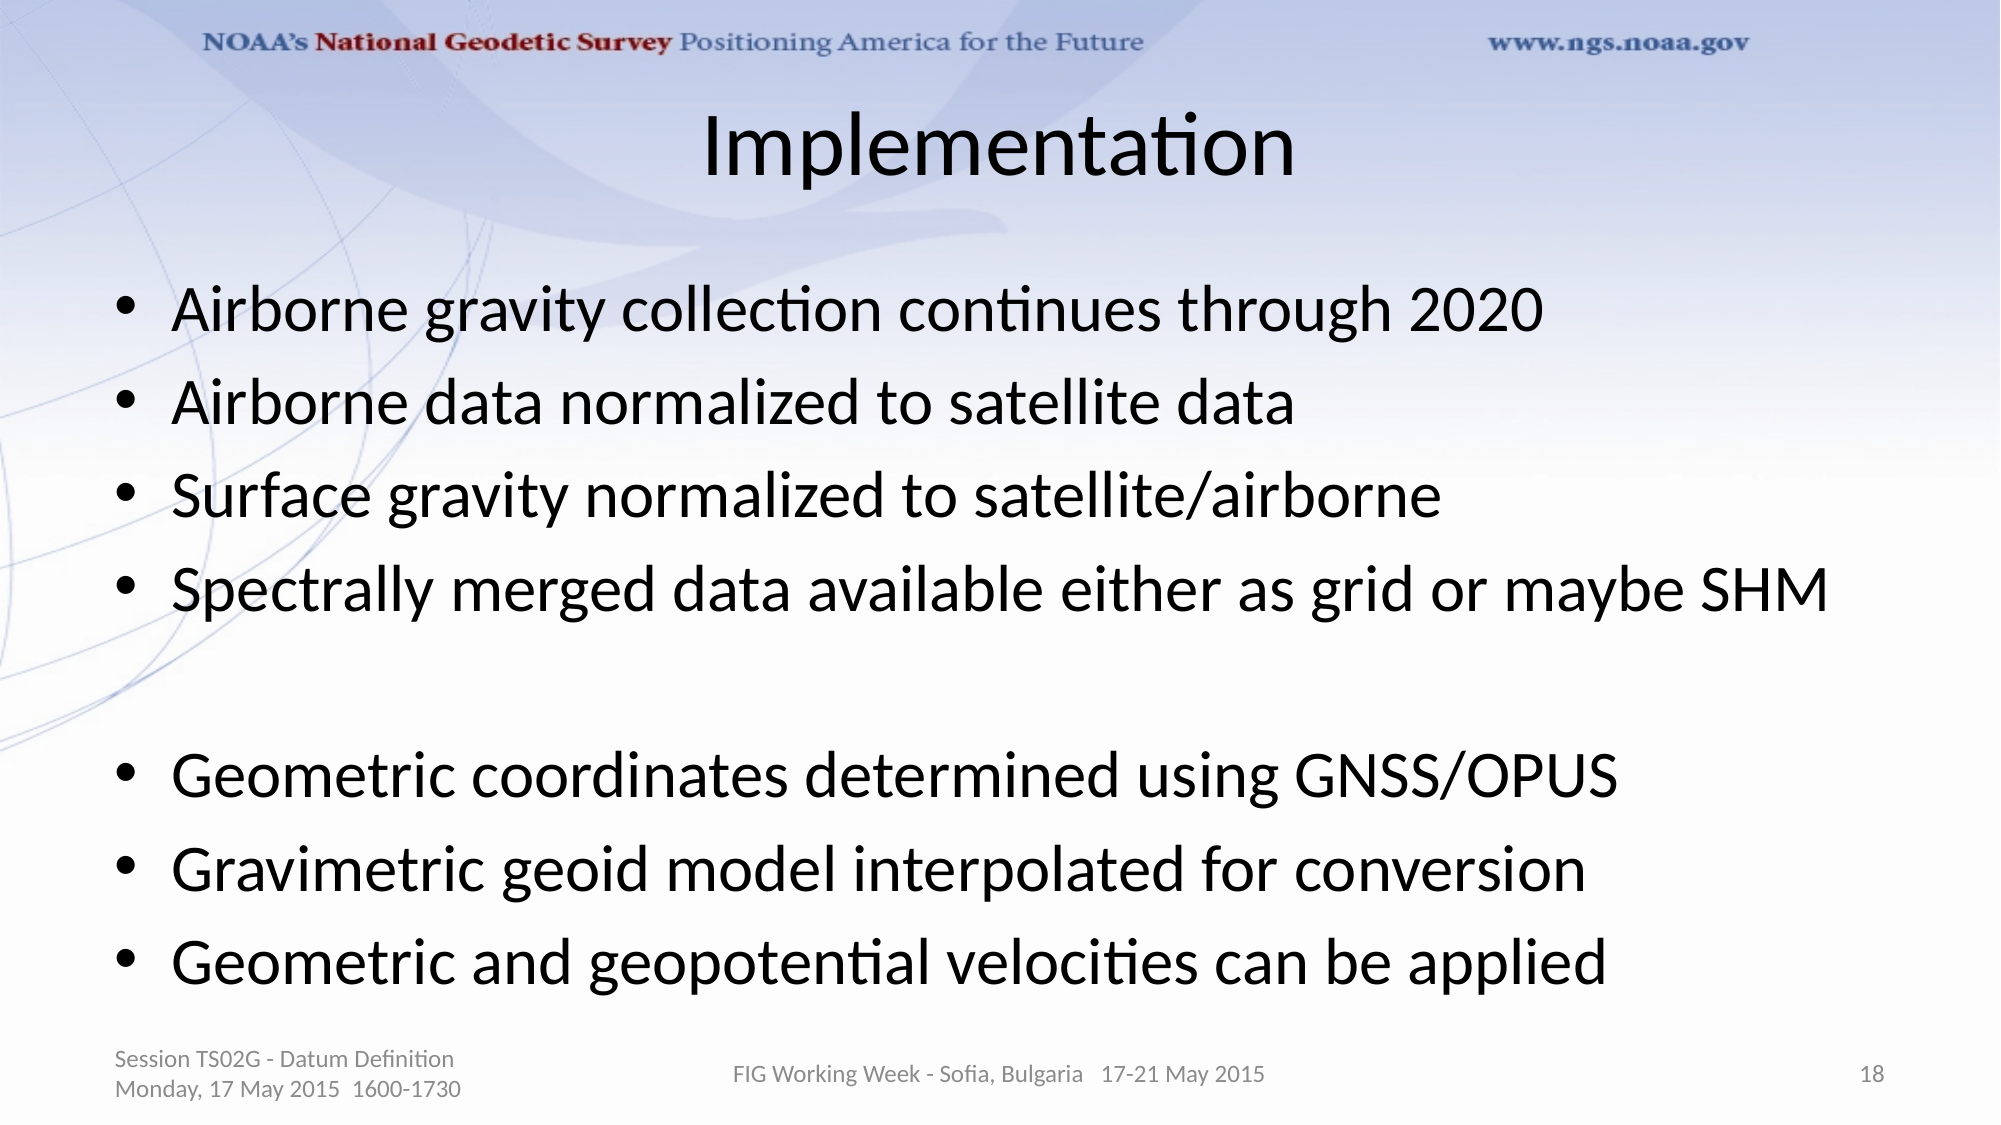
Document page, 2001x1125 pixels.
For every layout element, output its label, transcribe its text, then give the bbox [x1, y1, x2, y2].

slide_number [99, 1042, 567, 1103]
footer FIG Working Week - Sofia, Bulgaria 17-21 May 2015 [683, 1042, 1317, 1103]
title Implementation [99, 45, 1900, 233]
list Airborne gravity collection continues through 2020 Airborne data normalized to satellite data Surface gravity normalized to satellite/airborne Spectrally merged data available either as grid or maybe SHM Geometric coordinates determined using GNSS/OPUS Gravimetric geoid model interpolated for conversion Geometric and geopotential velocities can be applied [99, 256, 1900, 1000]
slide_number 18 [1433, 1042, 1900, 1103]
picture [0, 0, 2000, 1125]
